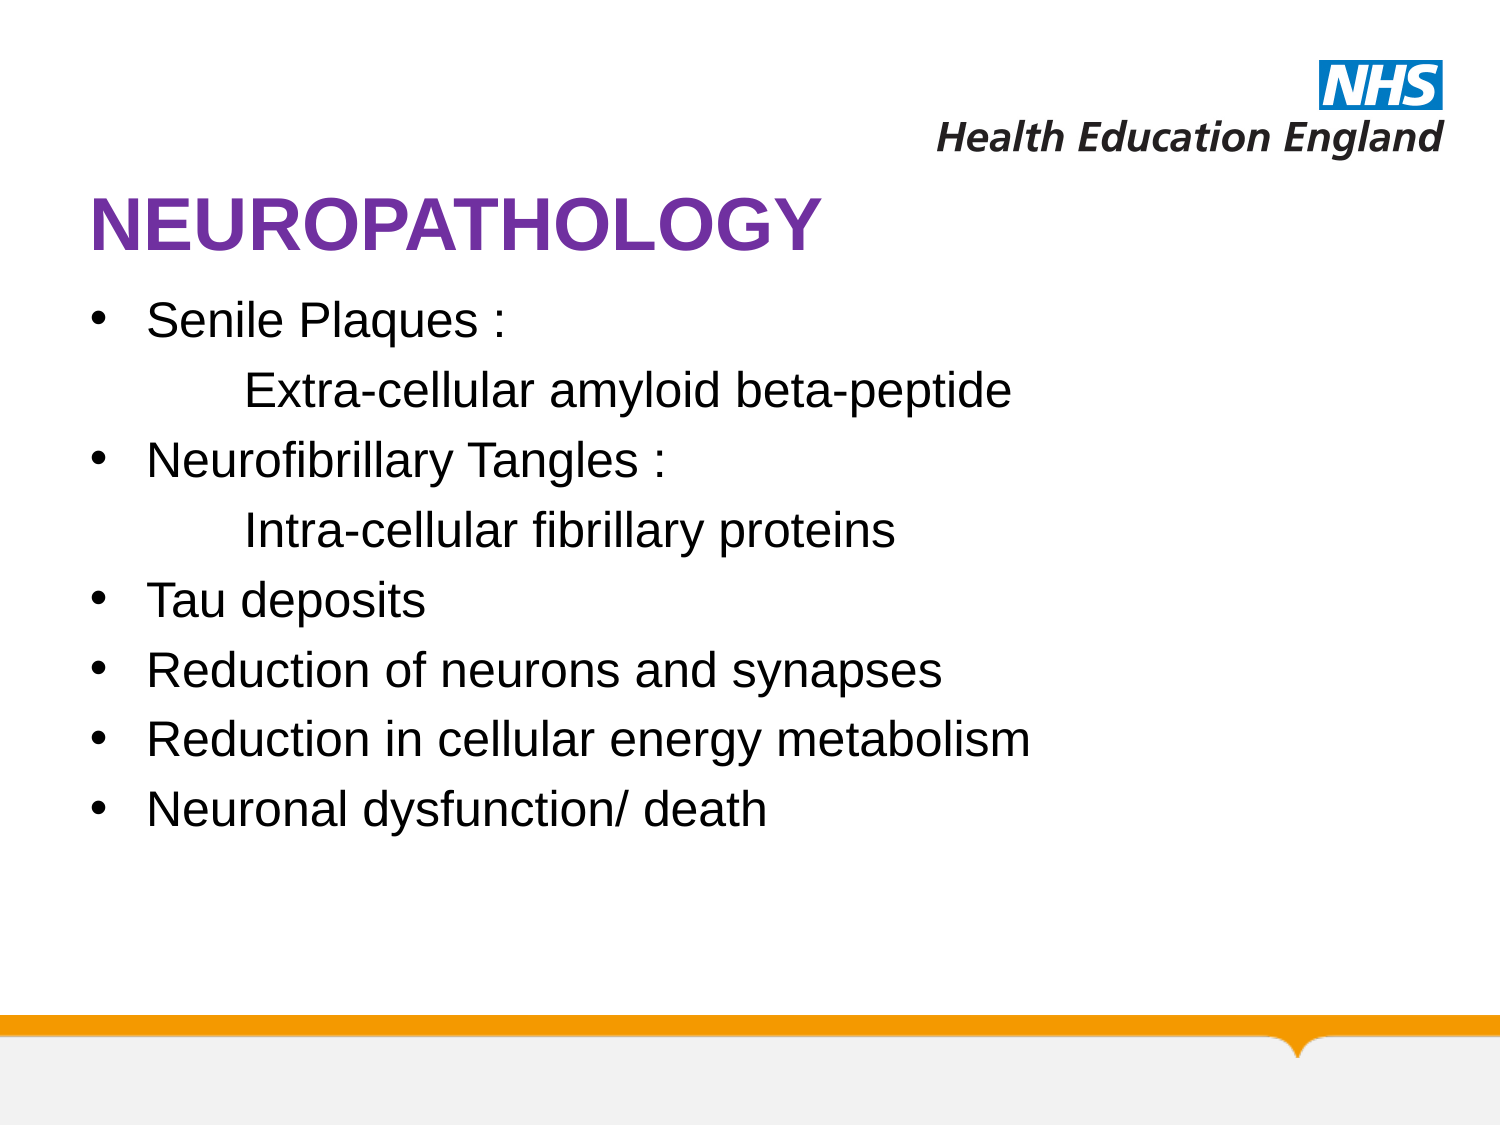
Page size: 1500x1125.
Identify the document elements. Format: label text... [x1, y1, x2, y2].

title NEUROPATHOLOGY [75, 168, 1361, 279]
picture [936, 59, 1445, 161]
list Senile Plaques : Extra-cellular amyloid beta-peptide Neurofibrillary Tangles : Intra-cellular fibrillary proteins Tau deposits Reduction of neurons and synapses Reduction in cellular energy metabolism Neuronal dysfunction/ death [75, 279, 1361, 1018]
